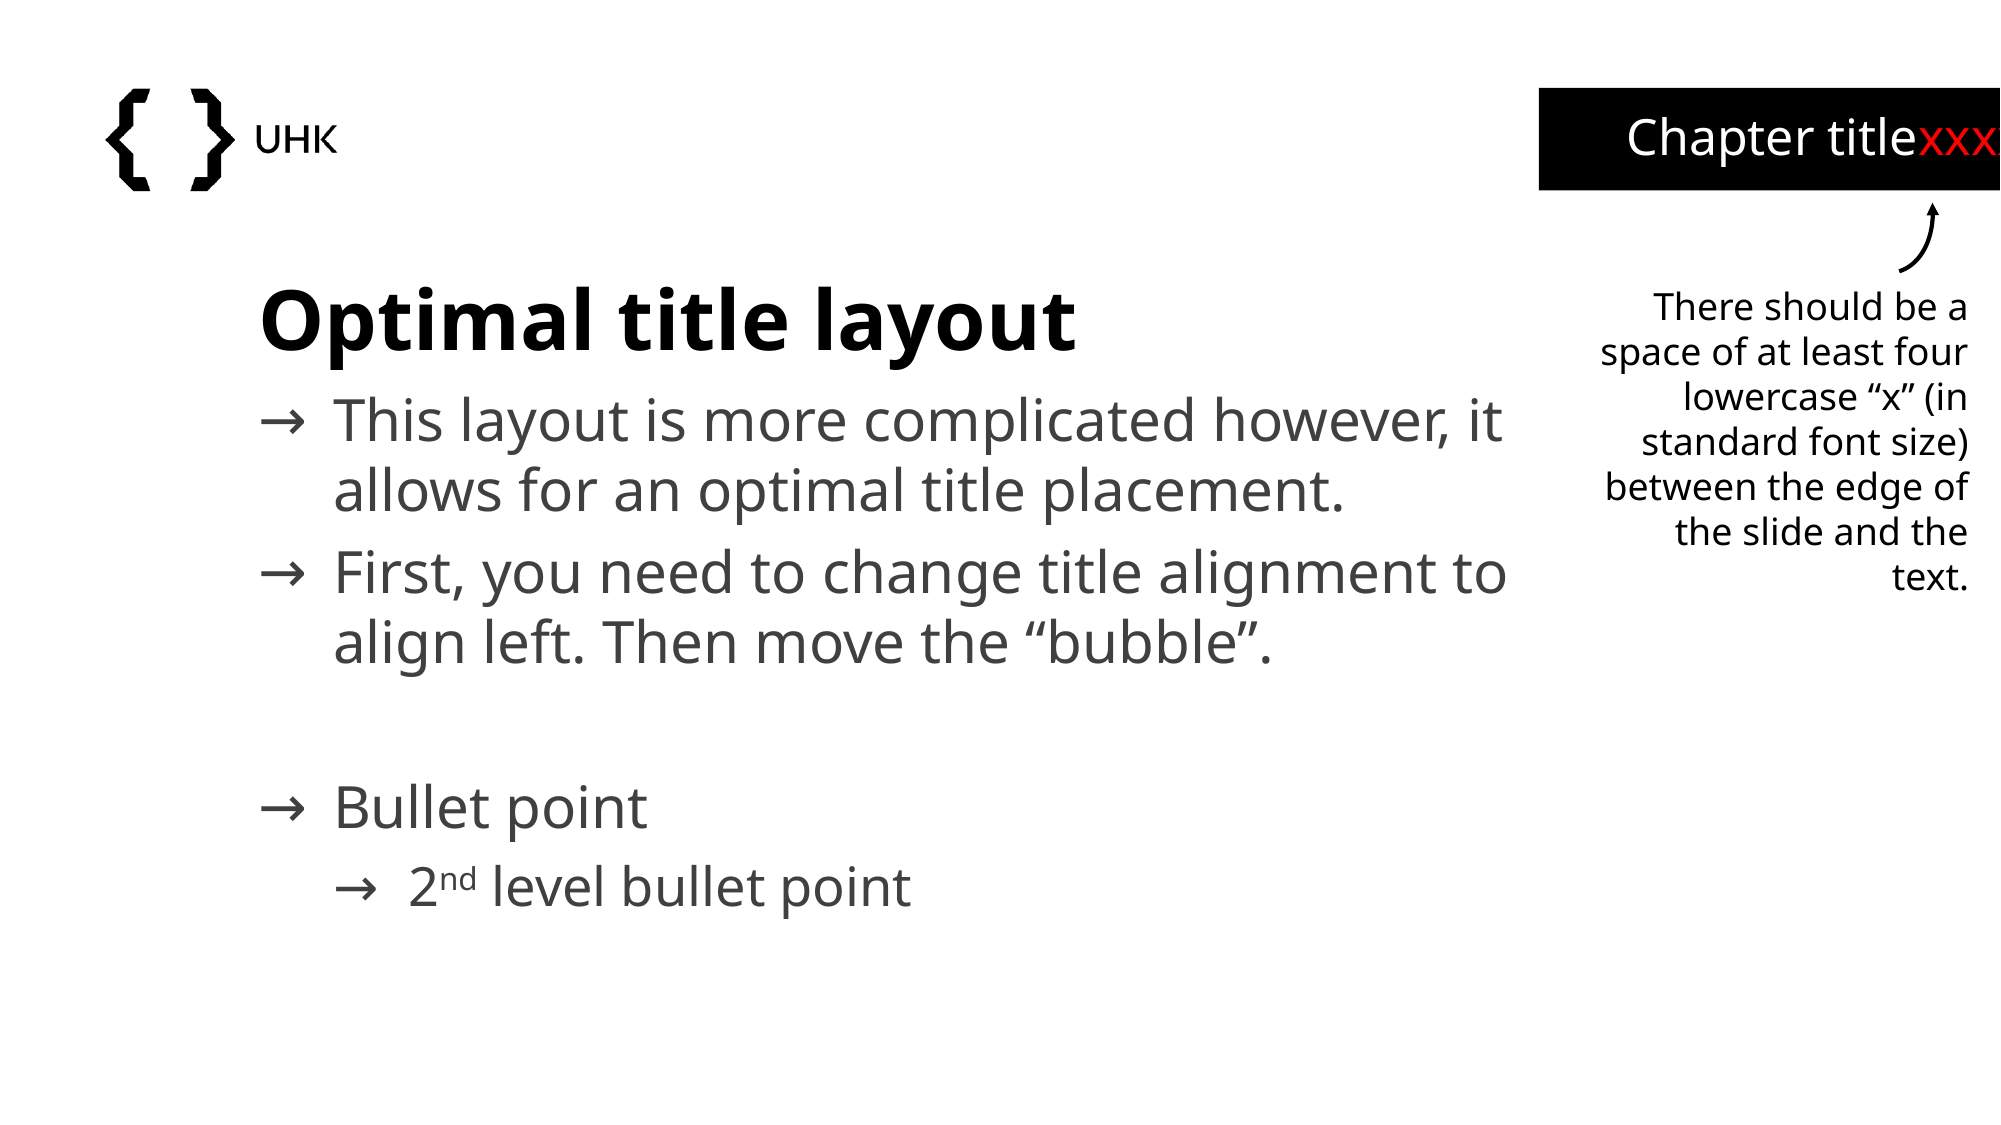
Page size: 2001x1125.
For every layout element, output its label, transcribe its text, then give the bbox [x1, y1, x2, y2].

picture [62, 46, 380, 233]
list Optimal title layout [258, 278, 1581, 383]
text_box There should be a space of at least four lowercase “x” (in standard font size) between the edge of the slide and the text. [1581, 270, 1981, 610]
text_box [1875, 195, 1940, 272]
list This layout is more complicated however, it allows for an optimal title placement. First, you need to change title alignment to align left. Then move the “bubble”. Bullet point 2nd level bullet point [258, 383, 1539, 979]
title Chapter titlexxxx [1538, 87, 2000, 191]
